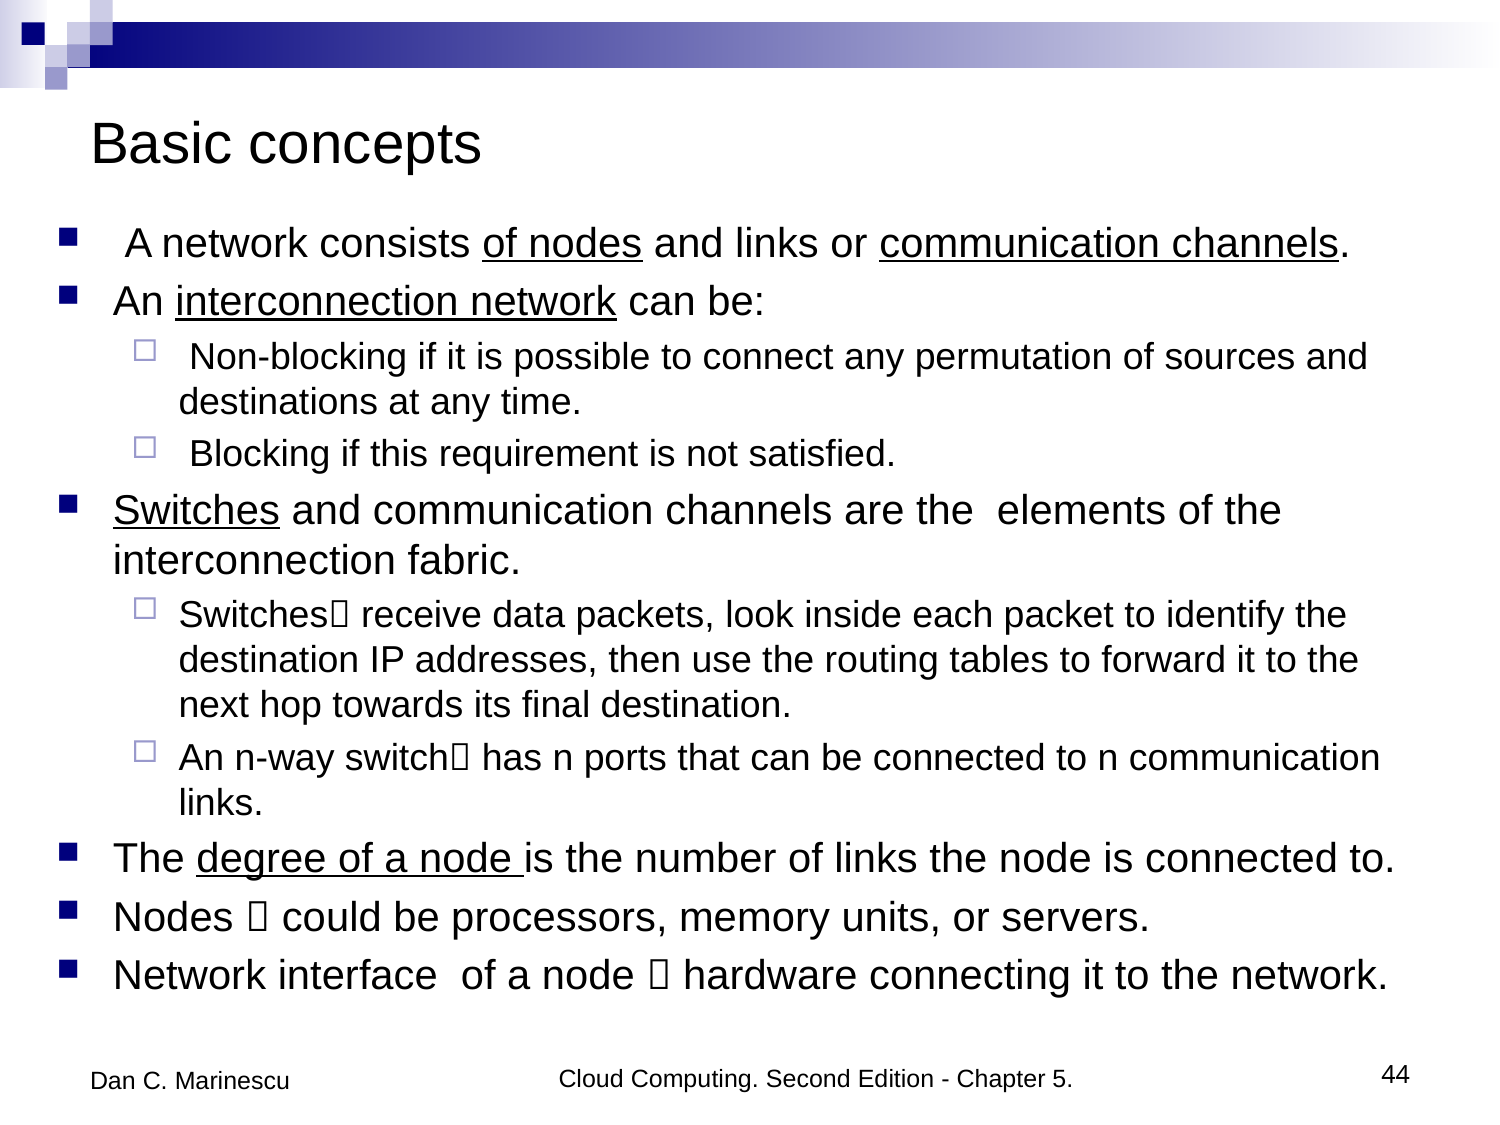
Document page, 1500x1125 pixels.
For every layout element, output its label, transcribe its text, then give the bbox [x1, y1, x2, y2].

list A network consists of nodes and links or communication channels. An interconnection network can be: Non-blocking if it is possible to connect any permutation of sources and destinations at any time. Blocking if this requirement is not satisfied. Switches and communication channels are the elements of the interconnection fabric. Switches receive data packets, look inside each packet to identify the destination IP addresses, then use the routing tables to forward it to the next hop towards its final destination. An n-way switch has n ports that can be connected to n communication links. The degree of a node is the number of links the node is connected to. Nodes  could be processors, memory units, or servers. Network interface of a node  hardware connecting it to the network. [41, 208, 1442, 1036]
slide_number Dan C. Marinescu [74, 1024, 426, 1103]
slide_number 44 [1074, 1024, 1426, 1101]
footer Cloud Computing. Second Edition - Chapter 5. [512, 1024, 1074, 1101]
title Basic concepts [74, 74, 1426, 207]
